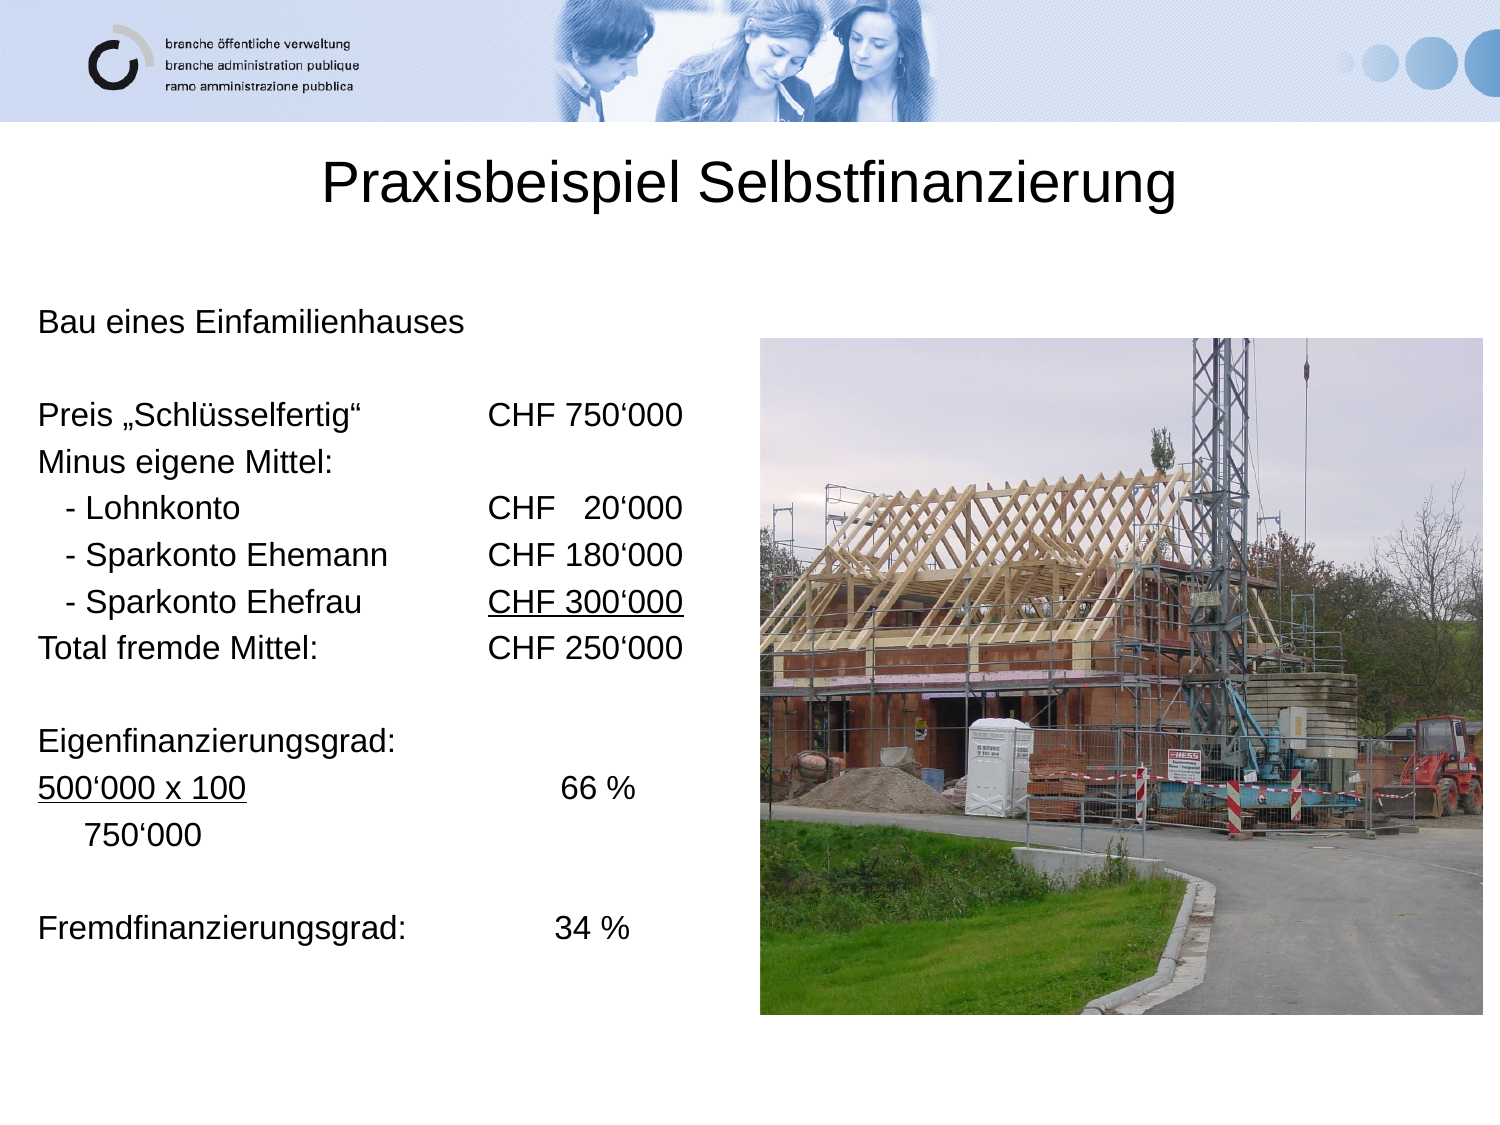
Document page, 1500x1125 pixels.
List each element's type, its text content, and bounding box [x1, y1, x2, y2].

title Praxisbeispiel Selbstfinanzierung [75, 125, 1425, 233]
picture [631, 337, 1484, 1015]
list Bau eines Einfamilienhauses Preis „Schlüsselfertig“ CHF 750‘000 Minus eigene Mittel: - Lohnkonto CHF 20‘000 - Sparkonto Ehemann CHF 180‘000 - Sparkonto Ehefrau CHF 300‘000 Total fremde Mittel: CHF 250‘000 Eigenfinanzierungsgrad: 500‘000 x 100 66 % 750‘000 Fremdfinanzierungsgrad: 34 % [22, 292, 761, 1025]
picture [0, 0, 1500, 122]
